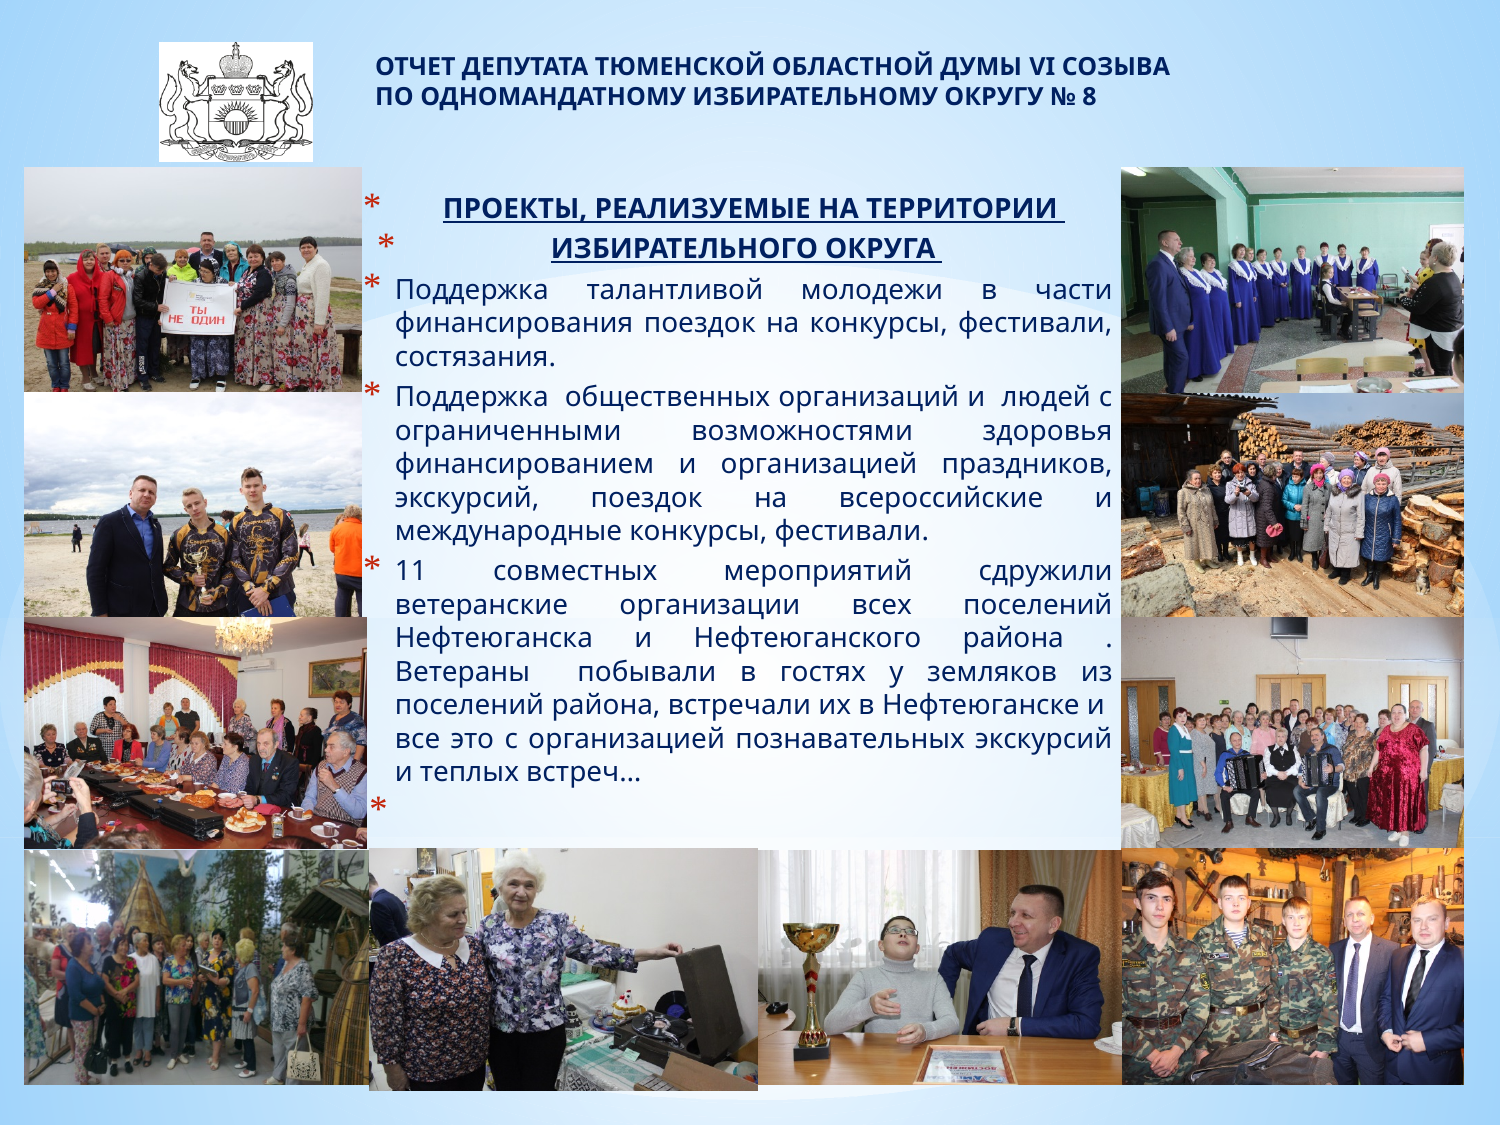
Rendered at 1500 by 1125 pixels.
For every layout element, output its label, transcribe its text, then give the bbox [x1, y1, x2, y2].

text_box ОТЧЕТ ДЕПУТАТА ТЮМЕНСКОЙ ОБЛАСТНОЙ ДУМЫ VI СОЗЫВА ПО ОДНОМАНДАТНОМУ ИЗБИРАТЕЛЬНОМУ ОКРУГУ № 8 [360, 42, 1429, 161]
picture [23, 167, 1464, 1091]
picture [159, 42, 313, 162]
list ПРОЕКТЫ, РЕАЛИЗУЕМЫЕ НА ТЕРРИТОРИИ ИЗБИРАТЕЛЬНОГО ОКРУГА Поддержка талантливой молодежи в части финансирования поездок на конкурсы, фестивали, состязания. Поддержка общественных организаций и людей с ограниченными возможностями здоровья финансированием и организацией праздников, экскурсий, поездок на всероссийские и международные конкурсы, фестивали. 11 совместных мероприятий сдружили ветеранские организации всех поселений Нефтеюганска и Нефтеюганского района . Ветераны побывали в гостях у земляков из поселений района, встречали их в Нефтеюганске и все это с организацией познавательных экскурсий и теплых встреч… [367, 183, 1115, 848]
